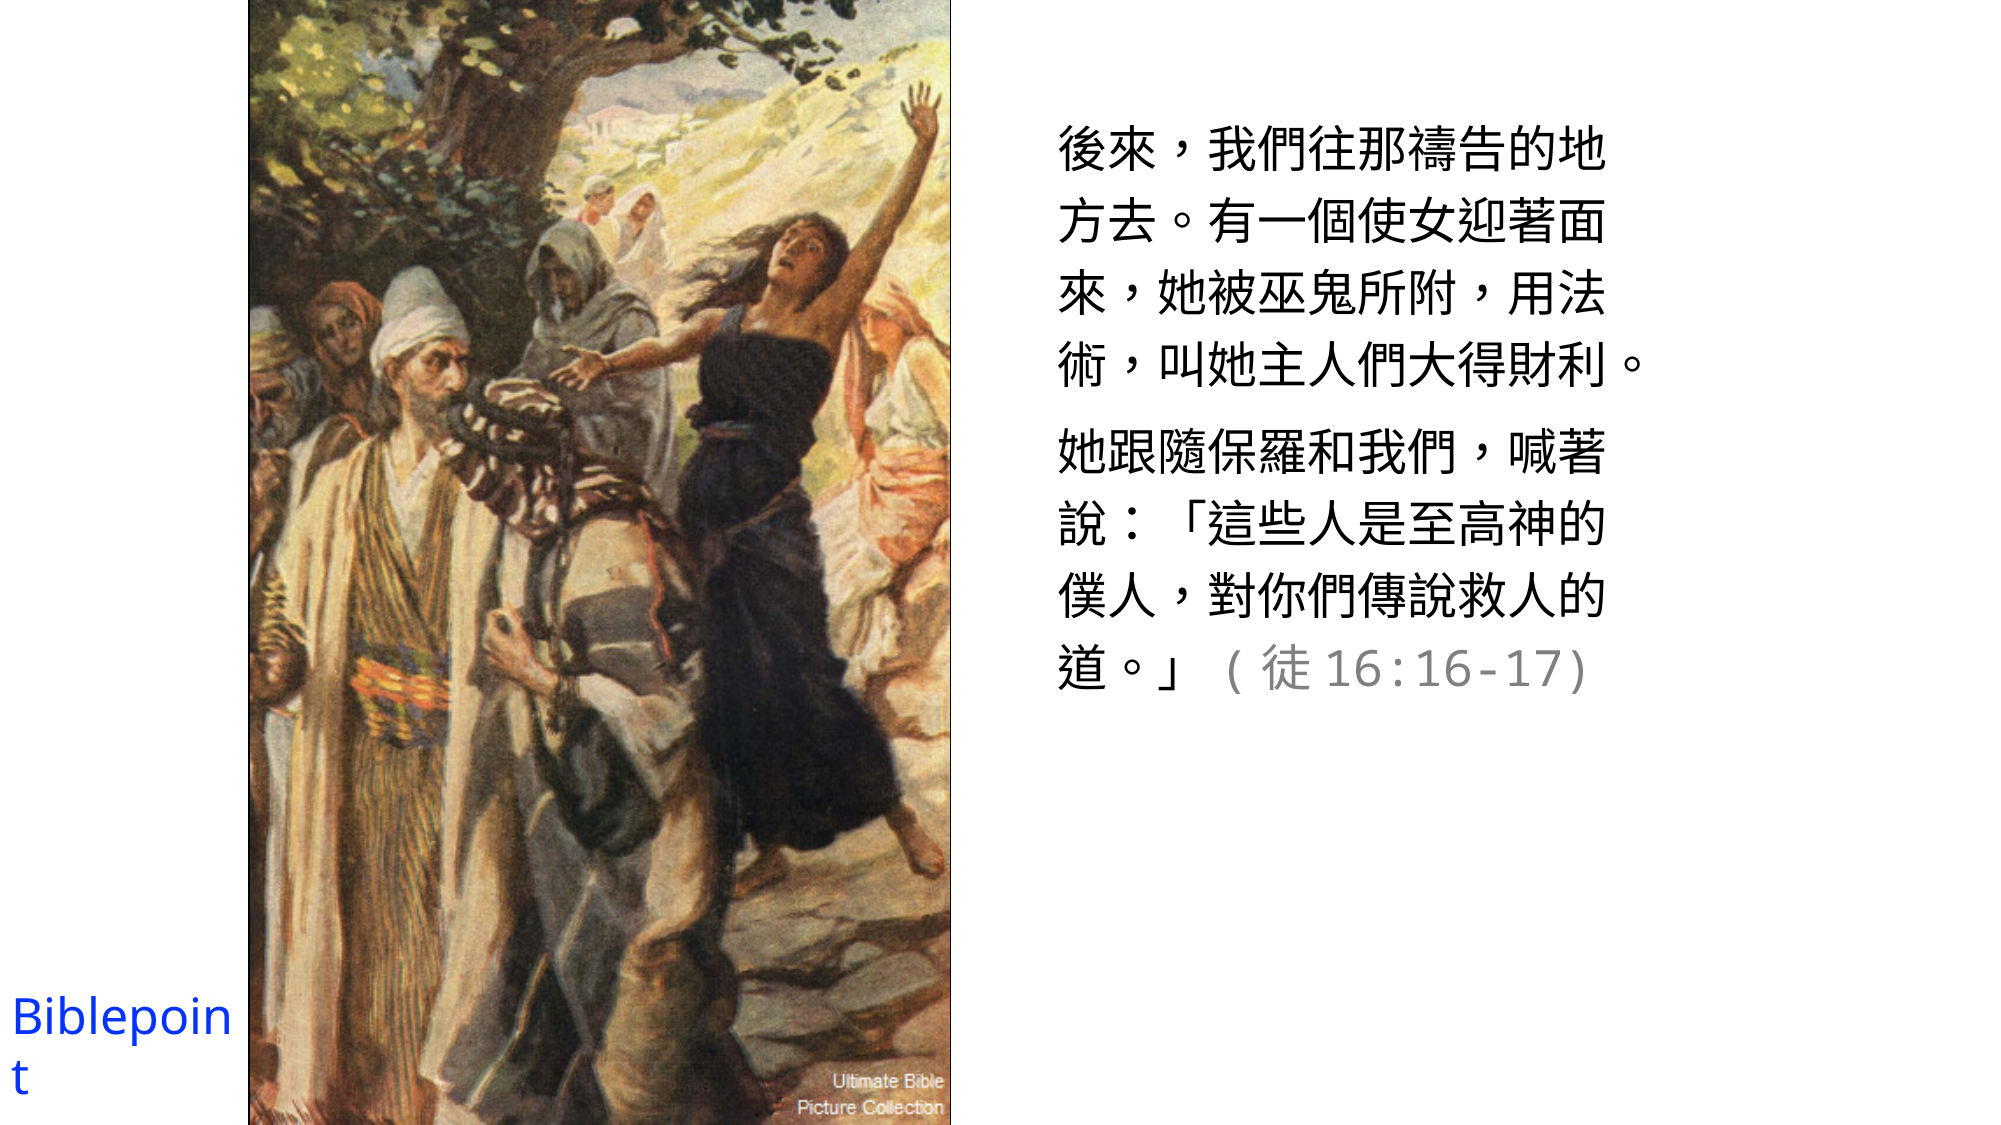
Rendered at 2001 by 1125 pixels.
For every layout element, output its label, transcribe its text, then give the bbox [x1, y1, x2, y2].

text_box Biblepoint [0, 976, 249, 1112]
text_box 後來，我們往那禱告的地方去。有一個使女迎著面來，她被巫鬼所附，用法術，叫她主人們大得財利。 她跟隨保羅和我們，喊著說：「這些人是至高神的僕人，對你們傳說救人的道。」(徒16:16-17) [1042, 98, 1667, 704]
picture [249, 0, 950, 1125]
